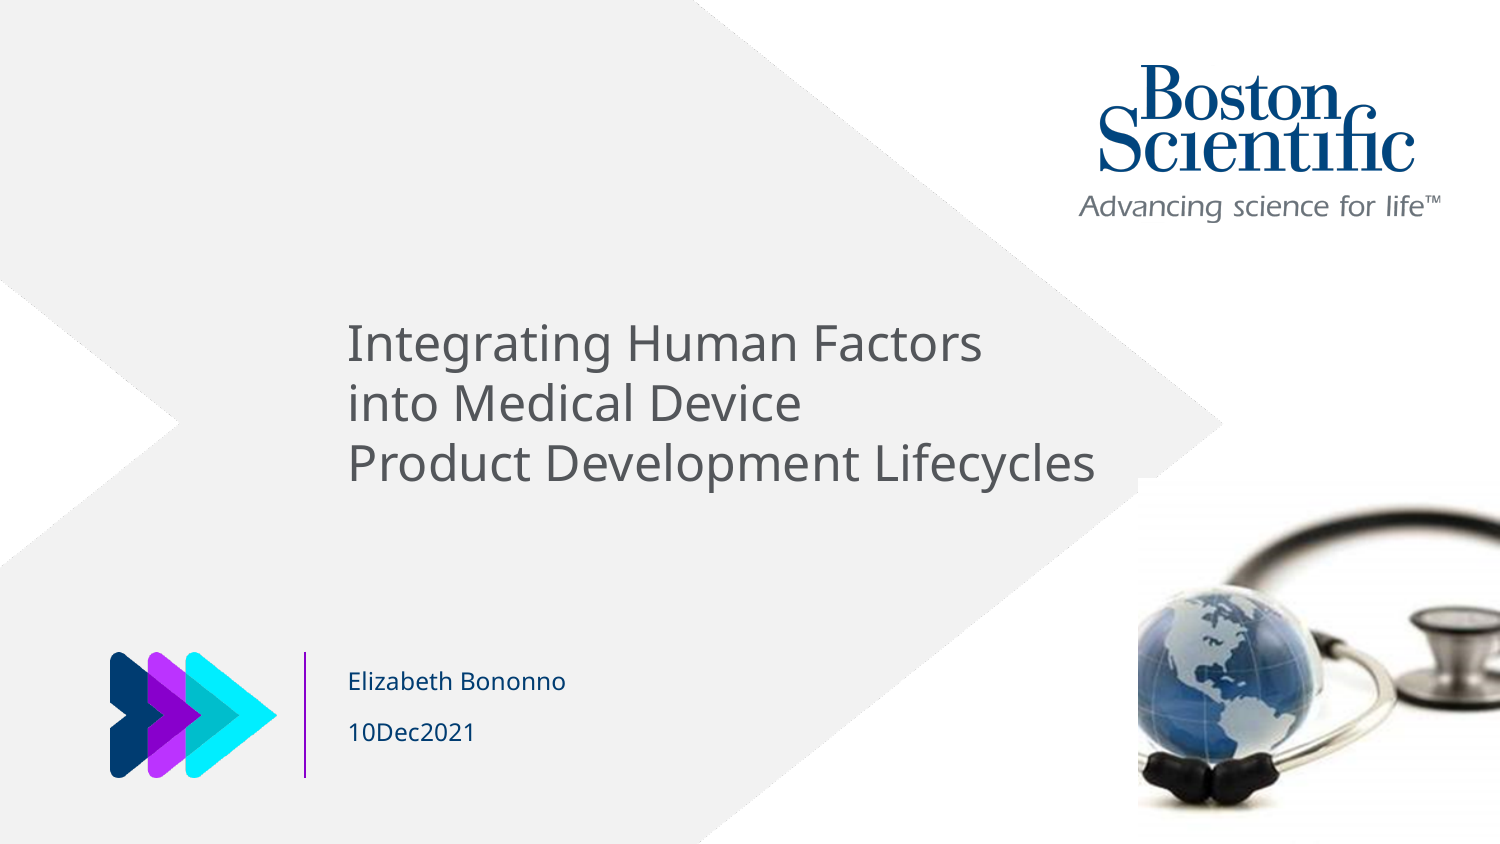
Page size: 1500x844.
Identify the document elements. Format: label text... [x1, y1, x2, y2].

picture [0, 0, 1500, 844]
list Elizabeth Bononno 10Dec2021 [347, 661, 1138, 755]
title Integrating Human Factors into Medical Device Product Development Lifecycles [347, 406, 1441, 500]
